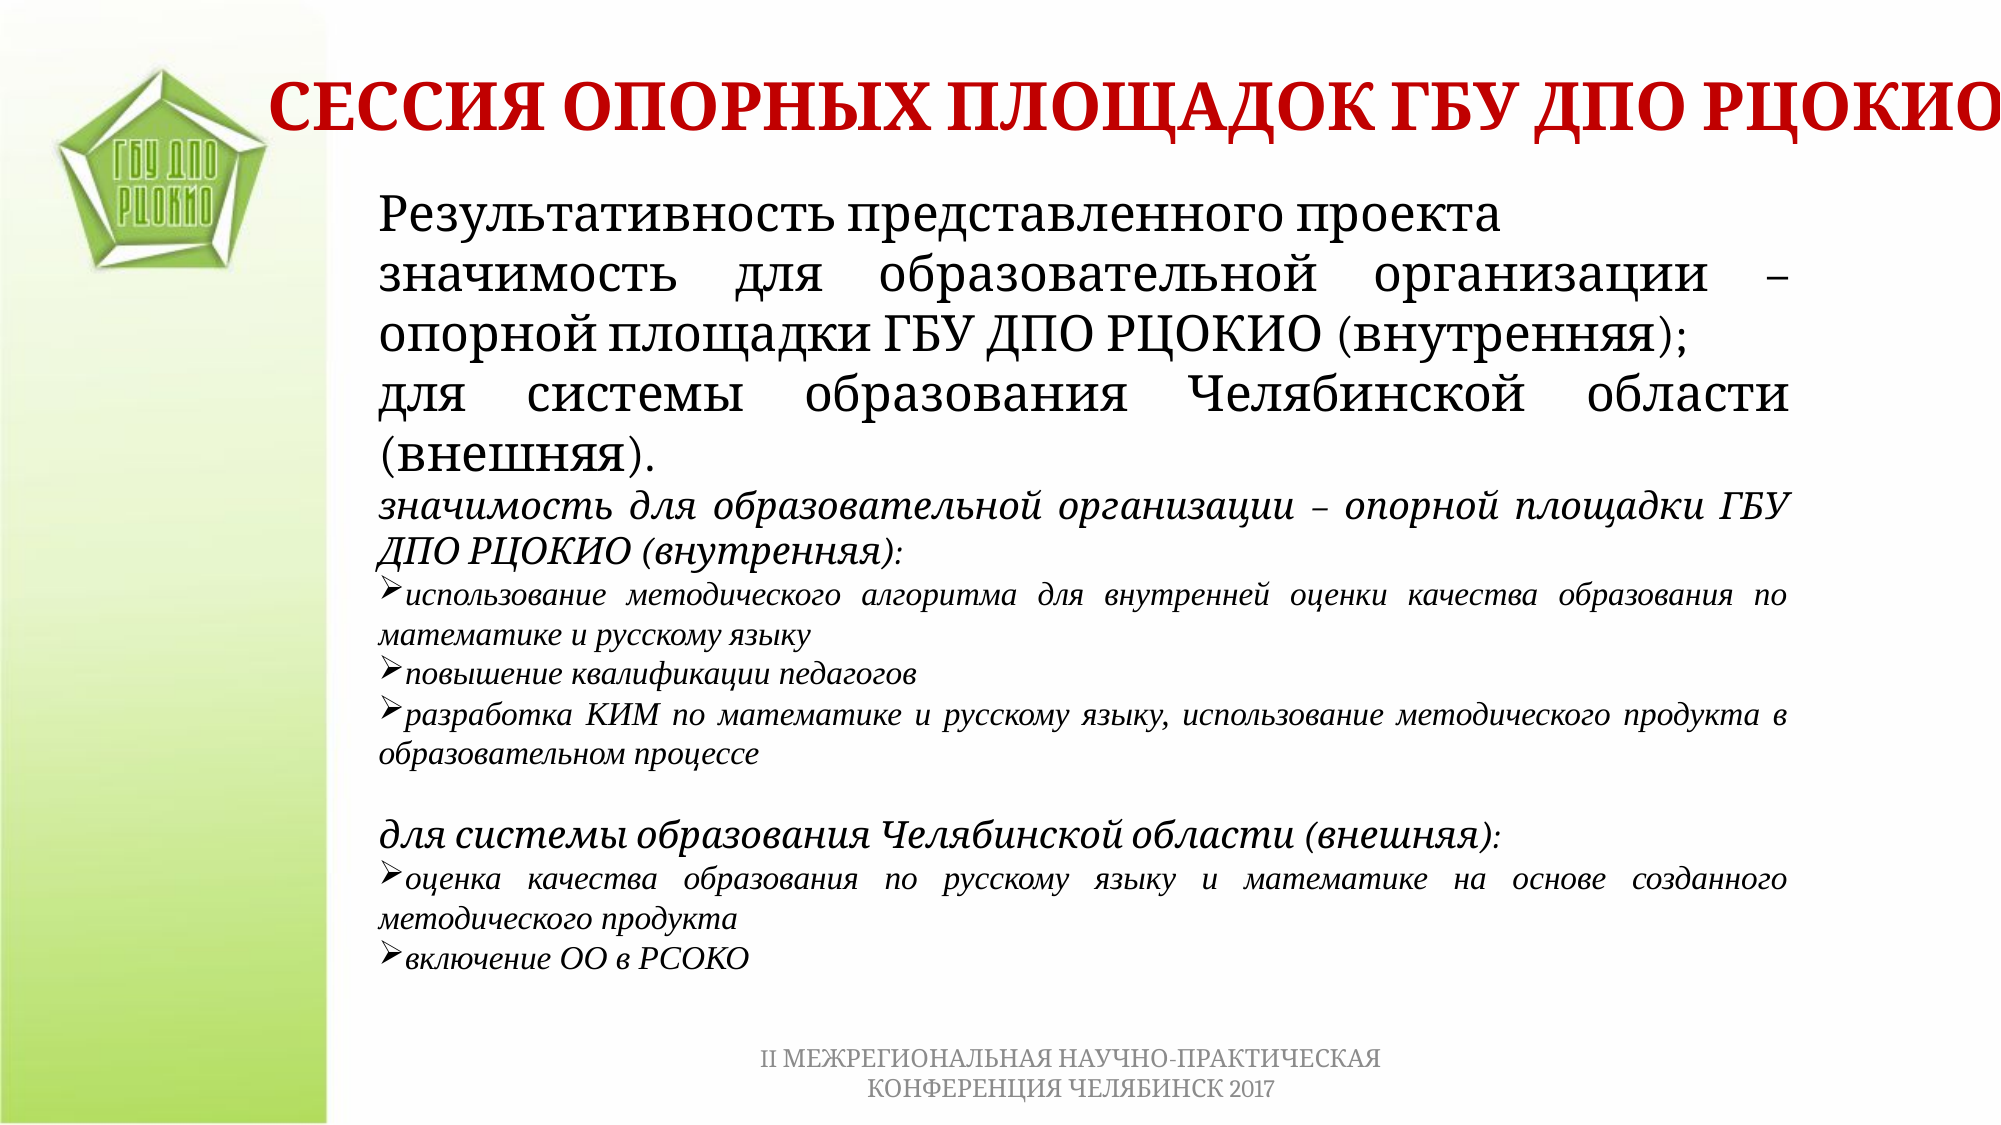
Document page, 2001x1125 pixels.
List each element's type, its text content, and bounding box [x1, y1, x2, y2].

picture [0, 0, 2001, 1125]
footer II МЕЖРЕГИОНАЛЬНАЯ НАУЧНО-ПРАКТИЧЕСКАЯ КОНФЕРЕНЦИЯ ЧЕЛЯБИНСК 2017 [667, 1019, 1476, 1125]
text_box Результативность представленного проекта значимость для образовательной организации – опорной площадки ГБУ ДПО РЦОКИО (внутренняя); для системы образования Челябинской области (внешняя). значимость для образовательной организации – опорной площадки ГБУ ДПО РЦОКИО (внутренняя): использование методического алгоритма для внутренней оценки качества образования по математике и русскому языку повышение квалификации педагогов разработка КИМ по математике и русскому языку, использование методического продукта в образовательном процессе для системы образования Челябинской области (внешняя): оценка качества образования по русскому языку и математике на основе созданного методического продукта включение ОО в РСОКО [363, 174, 1805, 1029]
text_box СЕССИЯ ОПОРНЫХ ПЛОЩАДОК ГБУ ДПО РЦОКИО [252, 56, 2000, 152]
